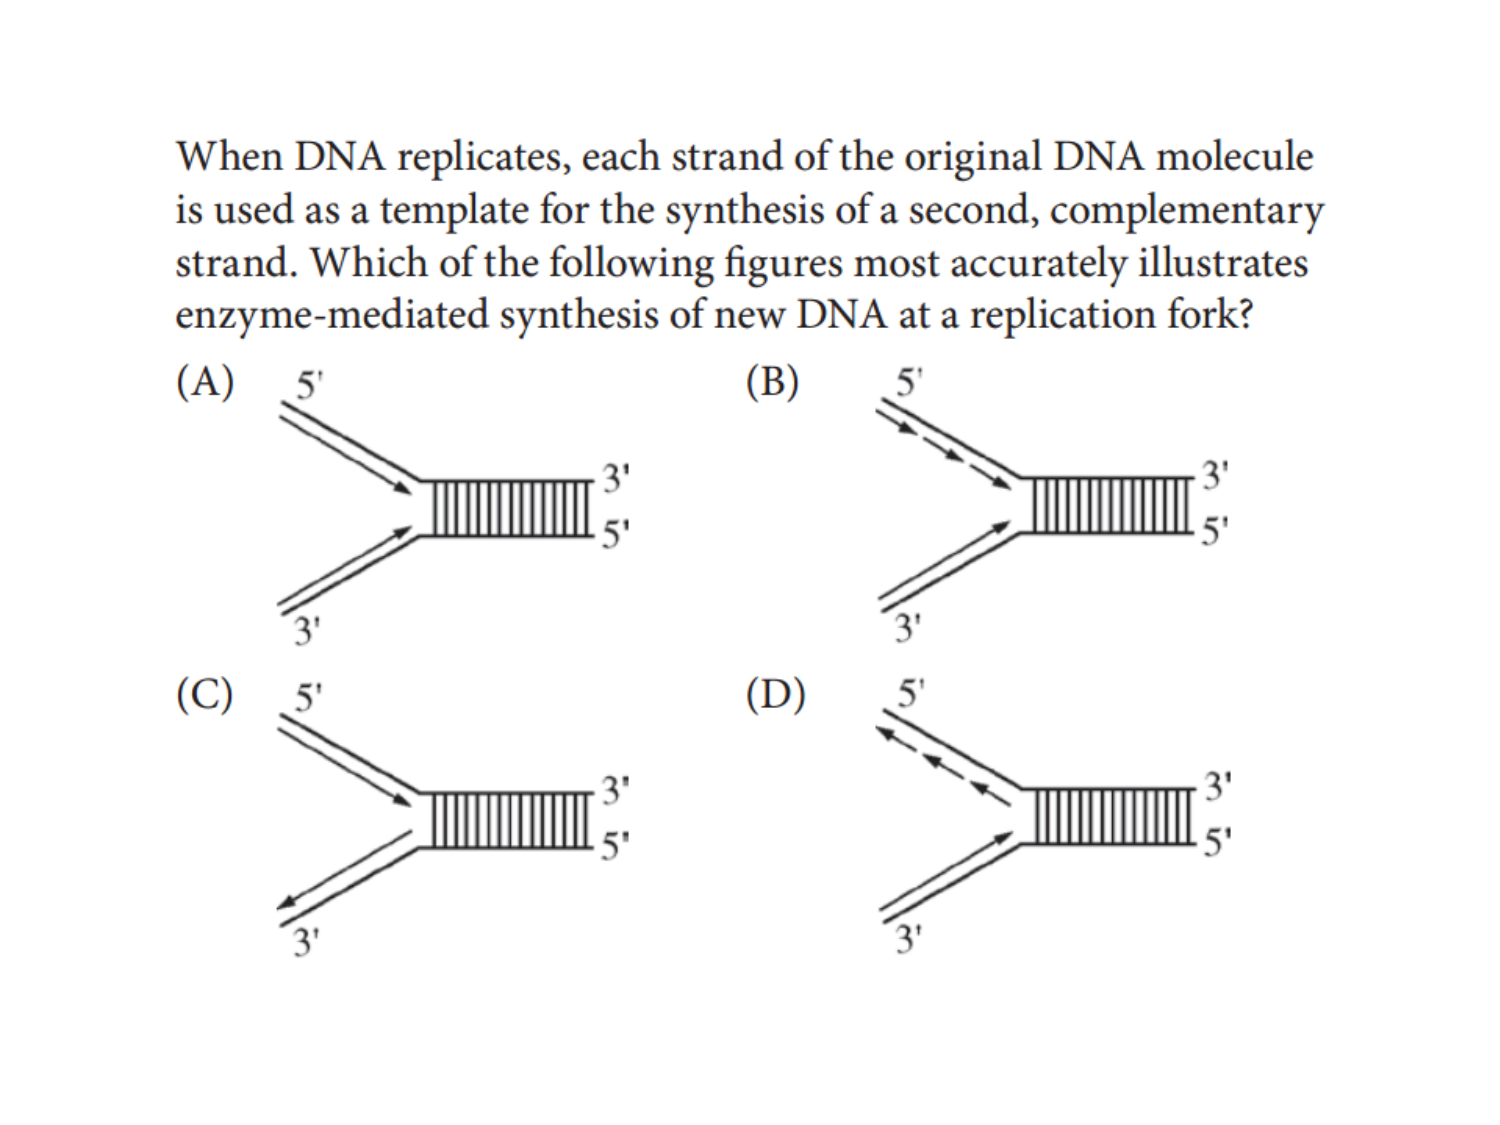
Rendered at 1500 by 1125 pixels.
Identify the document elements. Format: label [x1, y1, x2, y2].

picture [166, 131, 1334, 994]
